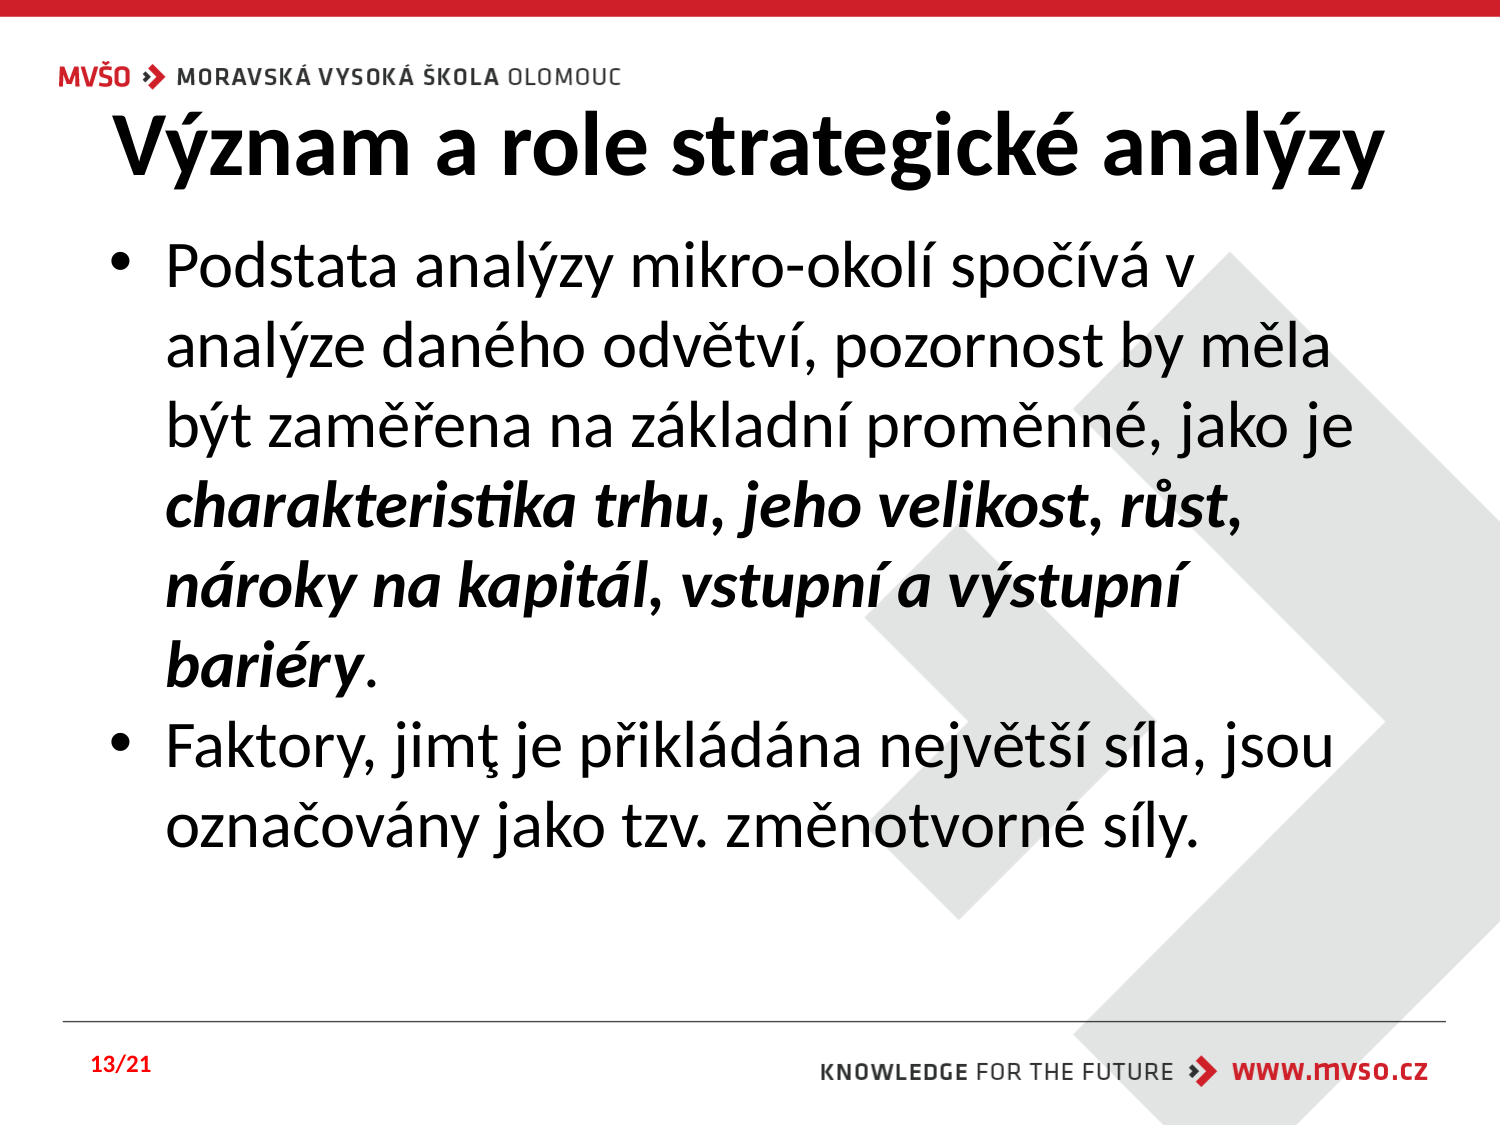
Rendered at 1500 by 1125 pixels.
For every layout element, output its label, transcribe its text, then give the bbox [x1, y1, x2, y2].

picture [0, 0, 1500, 1125]
title Význam a role strategické analýzy [75, 45, 1425, 213]
text_box 13/21 [74, 1040, 213, 1085]
list Podstata analýzy mikro-okolí spočívá v analýze daného odvětví, pozornost by měla být zaměřena na základní proměnné, jako je charakteristika trhu, jeho velikost, růst, nároky na kapitál, vstupní a výstupní bariéry. Faktory, jimţ je přikládána největší síla, jsou označovány jako tzv. změnotvorné síly. [75, 213, 1425, 956]
